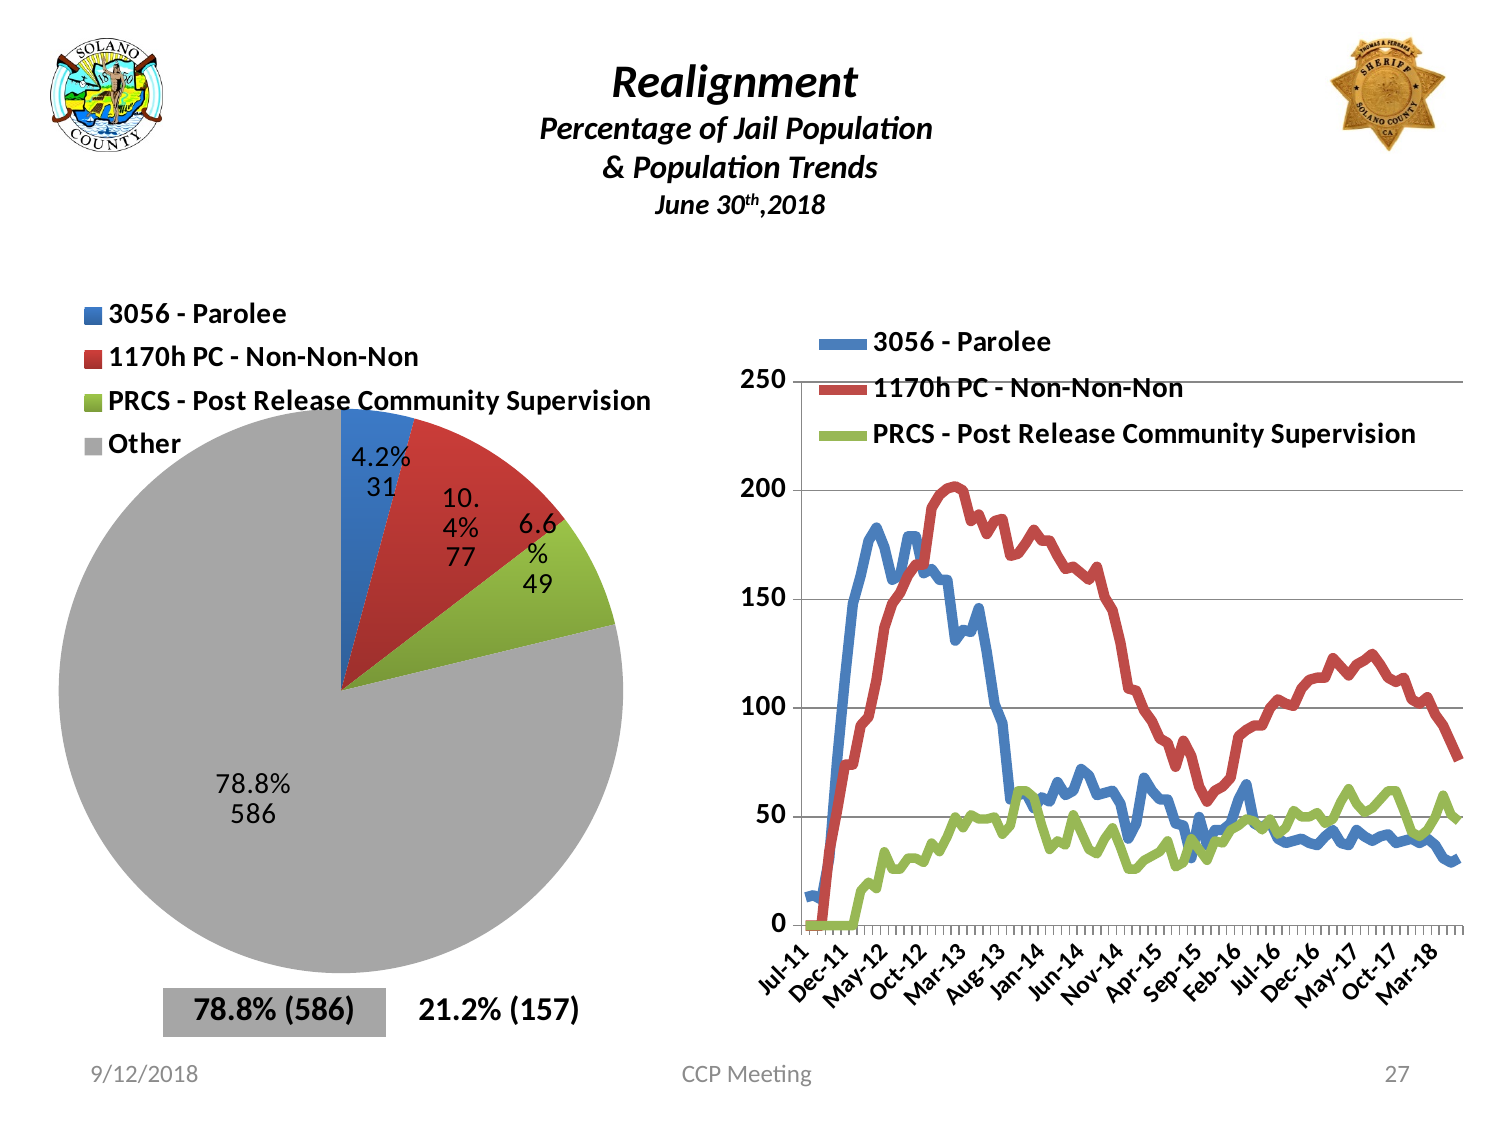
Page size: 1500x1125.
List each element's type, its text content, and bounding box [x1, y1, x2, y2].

table_header 21.2% (157) [388, 997, 611, 1037]
title Realignment Percentage of Jail Population & Population Trends June 30th,2018 [65, 41, 1416, 229]
slide_number 27 [1074, 1042, 1425, 1103]
table_header 78.8% (586) [163, 997, 386, 1037]
chart [724, 299, 1479, 1030]
chart [24, 274, 713, 988]
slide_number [75, 1042, 425, 1103]
picture [49, 38, 163, 152]
picture [1324, 32, 1454, 159]
footer CCP Meeting [512, 1042, 988, 1103]
